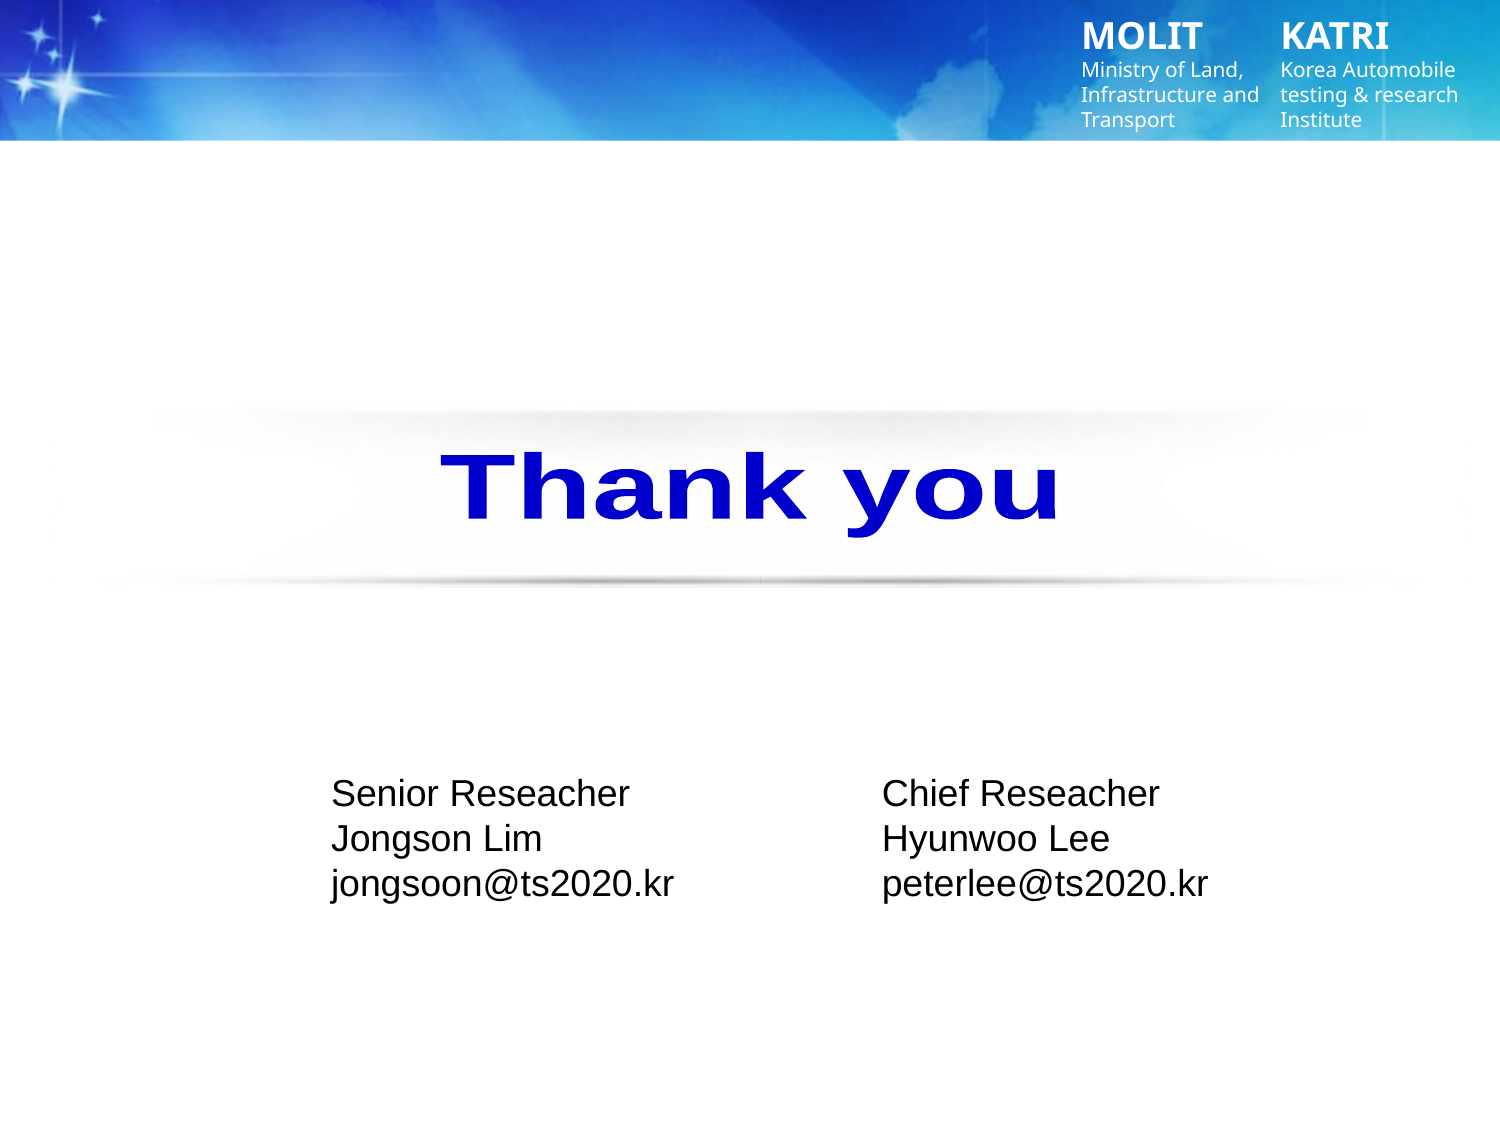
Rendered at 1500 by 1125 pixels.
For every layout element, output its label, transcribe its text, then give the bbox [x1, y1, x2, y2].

picture [0, 0, 1500, 140]
text_box Senior Reseacher Jongson Lim jongsoon@ts2020.kr [316, 761, 809, 912]
text_box Chief Reseacher Hyunwoo Lee peterlee@ts2020.kr [867, 761, 1360, 912]
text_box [0, 398, 1499, 588]
